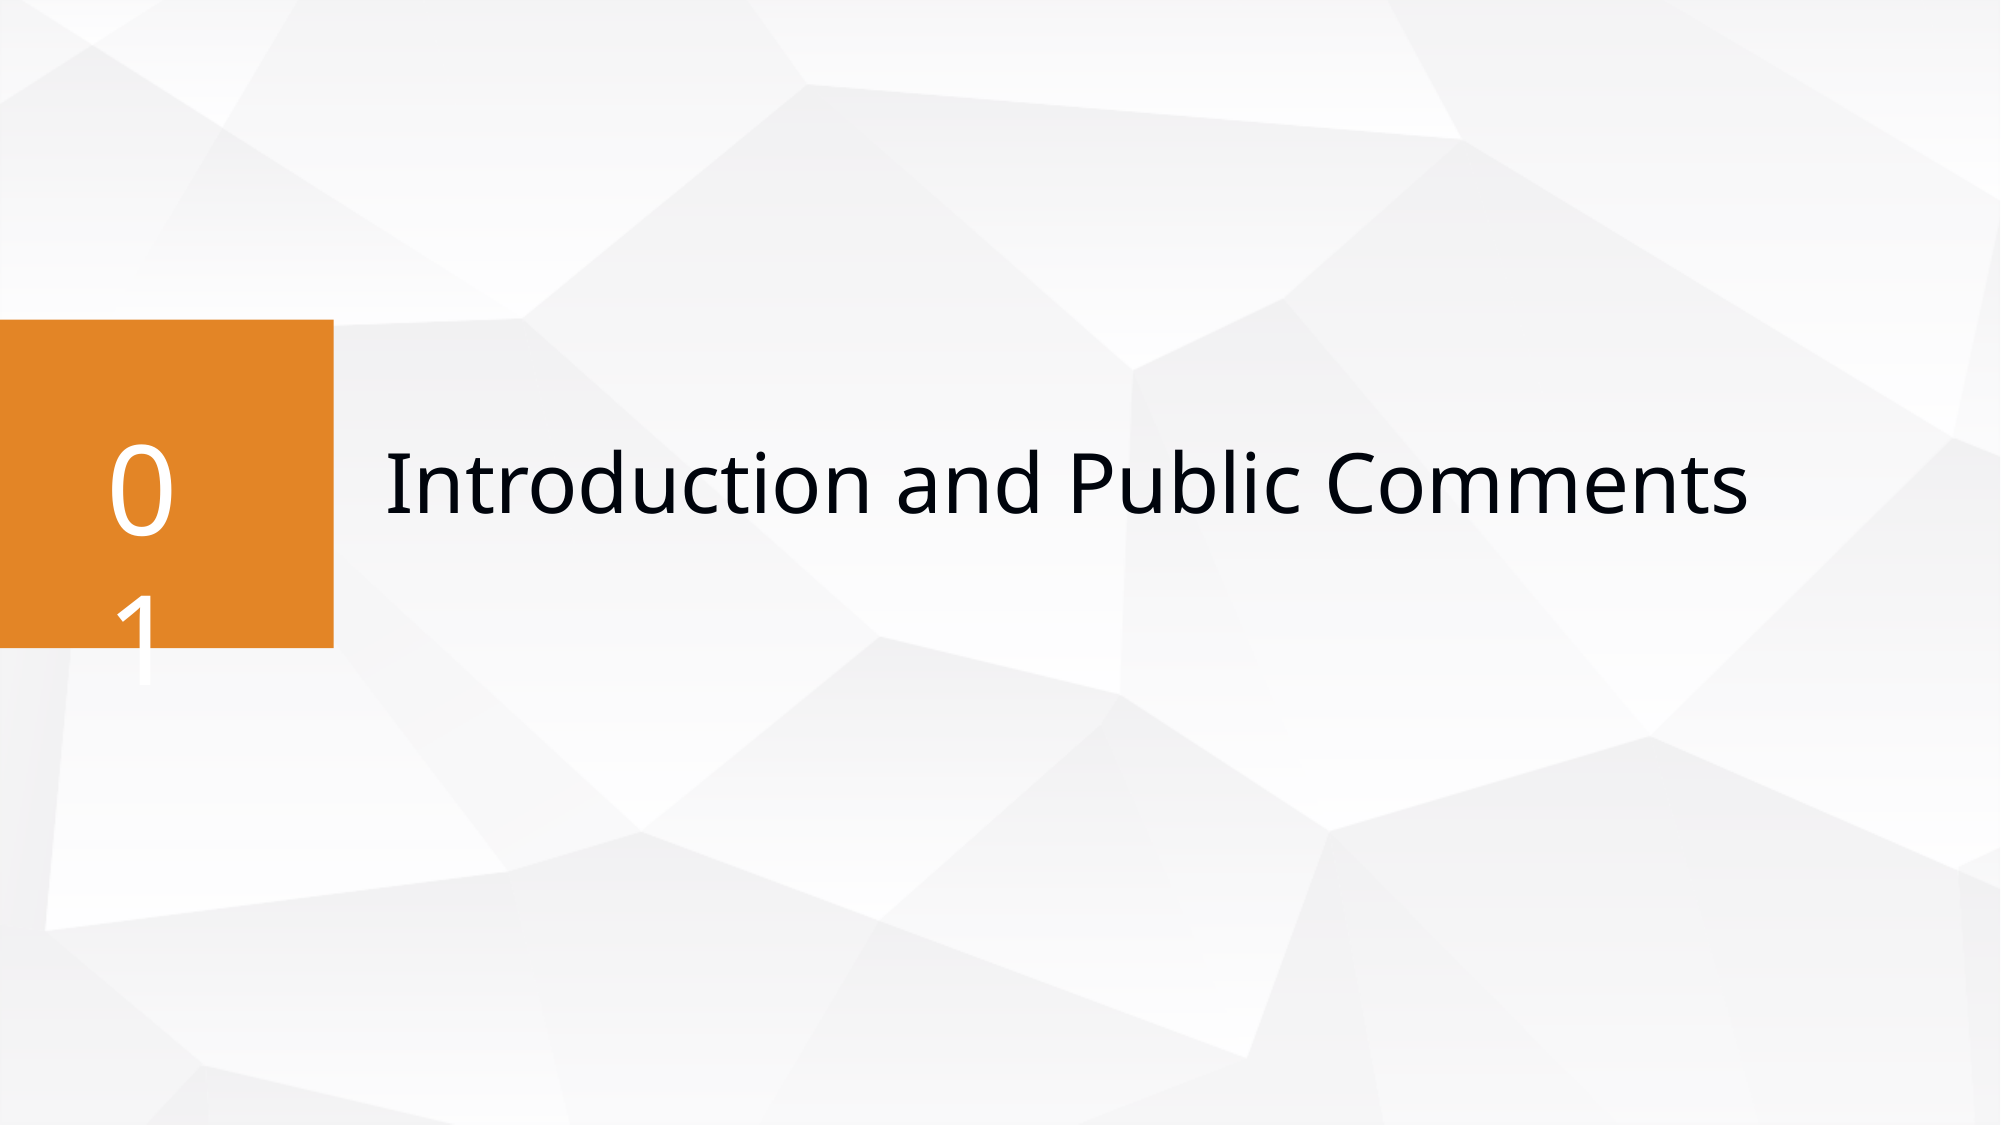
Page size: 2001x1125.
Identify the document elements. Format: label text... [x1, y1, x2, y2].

text_box 01 [91, 403, 264, 719]
picture [0, 0, 2001, 1125]
title Introduction and Public Comments [370, 378, 1799, 596]
